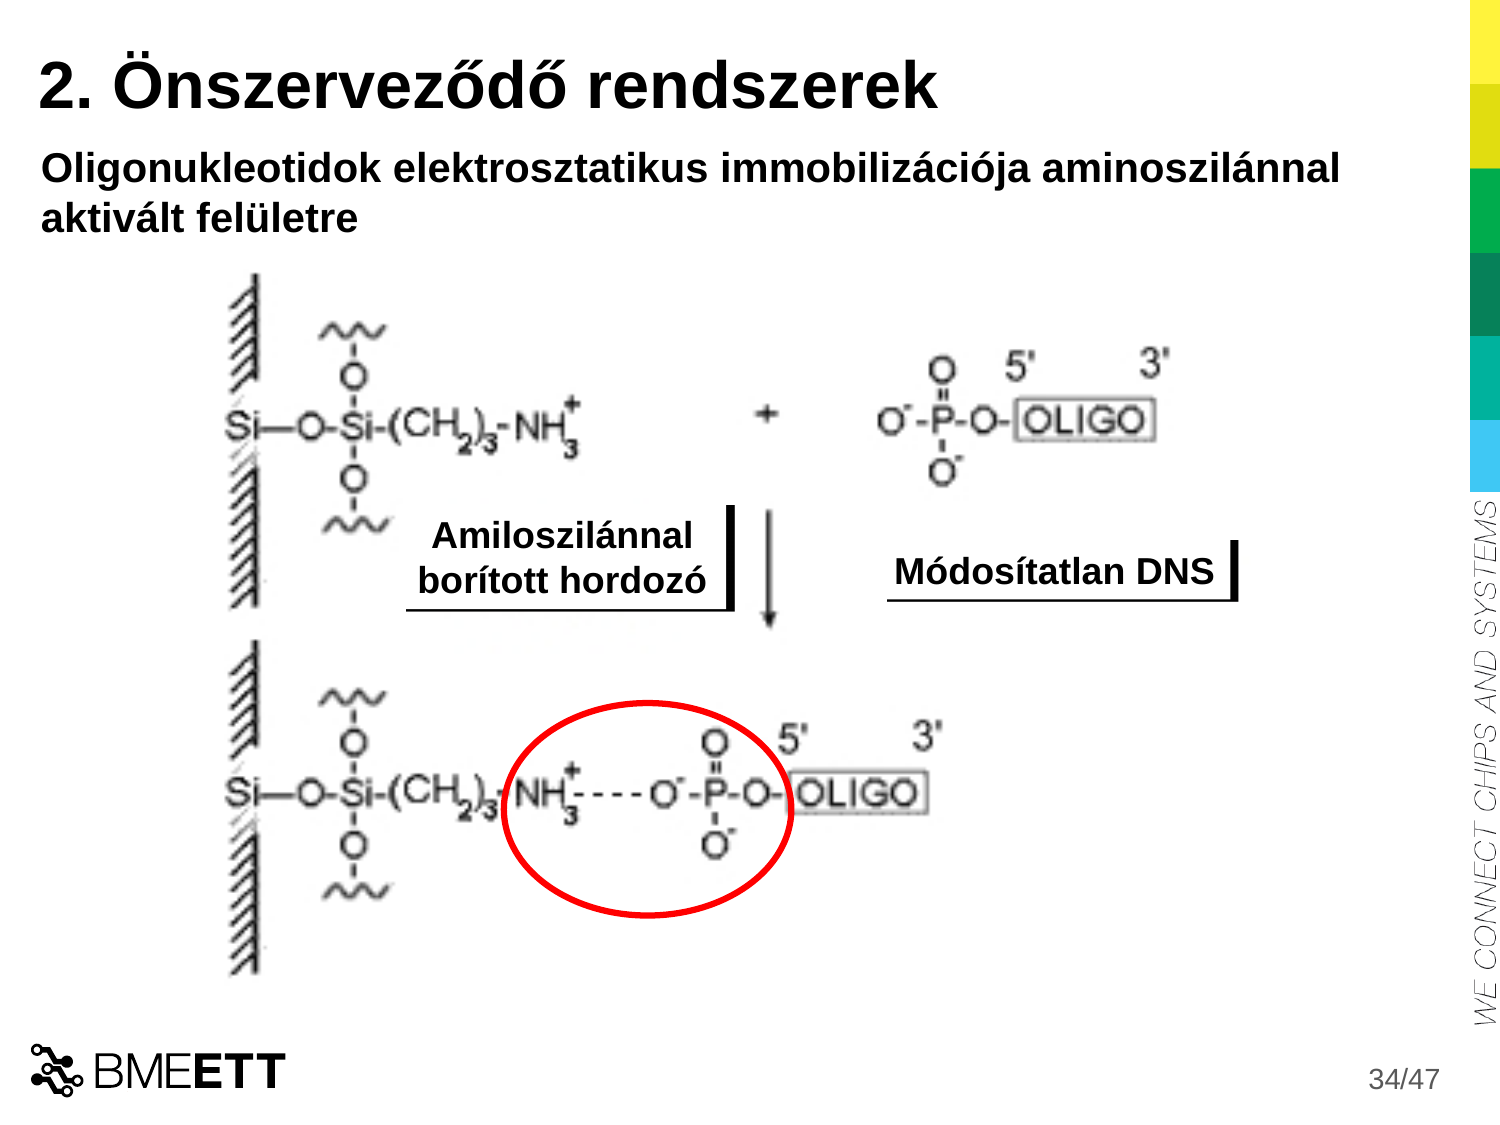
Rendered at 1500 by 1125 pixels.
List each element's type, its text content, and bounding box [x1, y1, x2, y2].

title 2. Önszerveződő rendszerek [23, 0, 1374, 177]
picture [1470, 0, 1500, 1032]
slide_number 34 [1204, 1047, 1416, 1108]
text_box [175, 245, 1282, 1024]
text_box Oligonukleotidok elektrosztatikus immobilizációja aminoszilánnal aktivált felületre [25, 127, 1376, 256]
